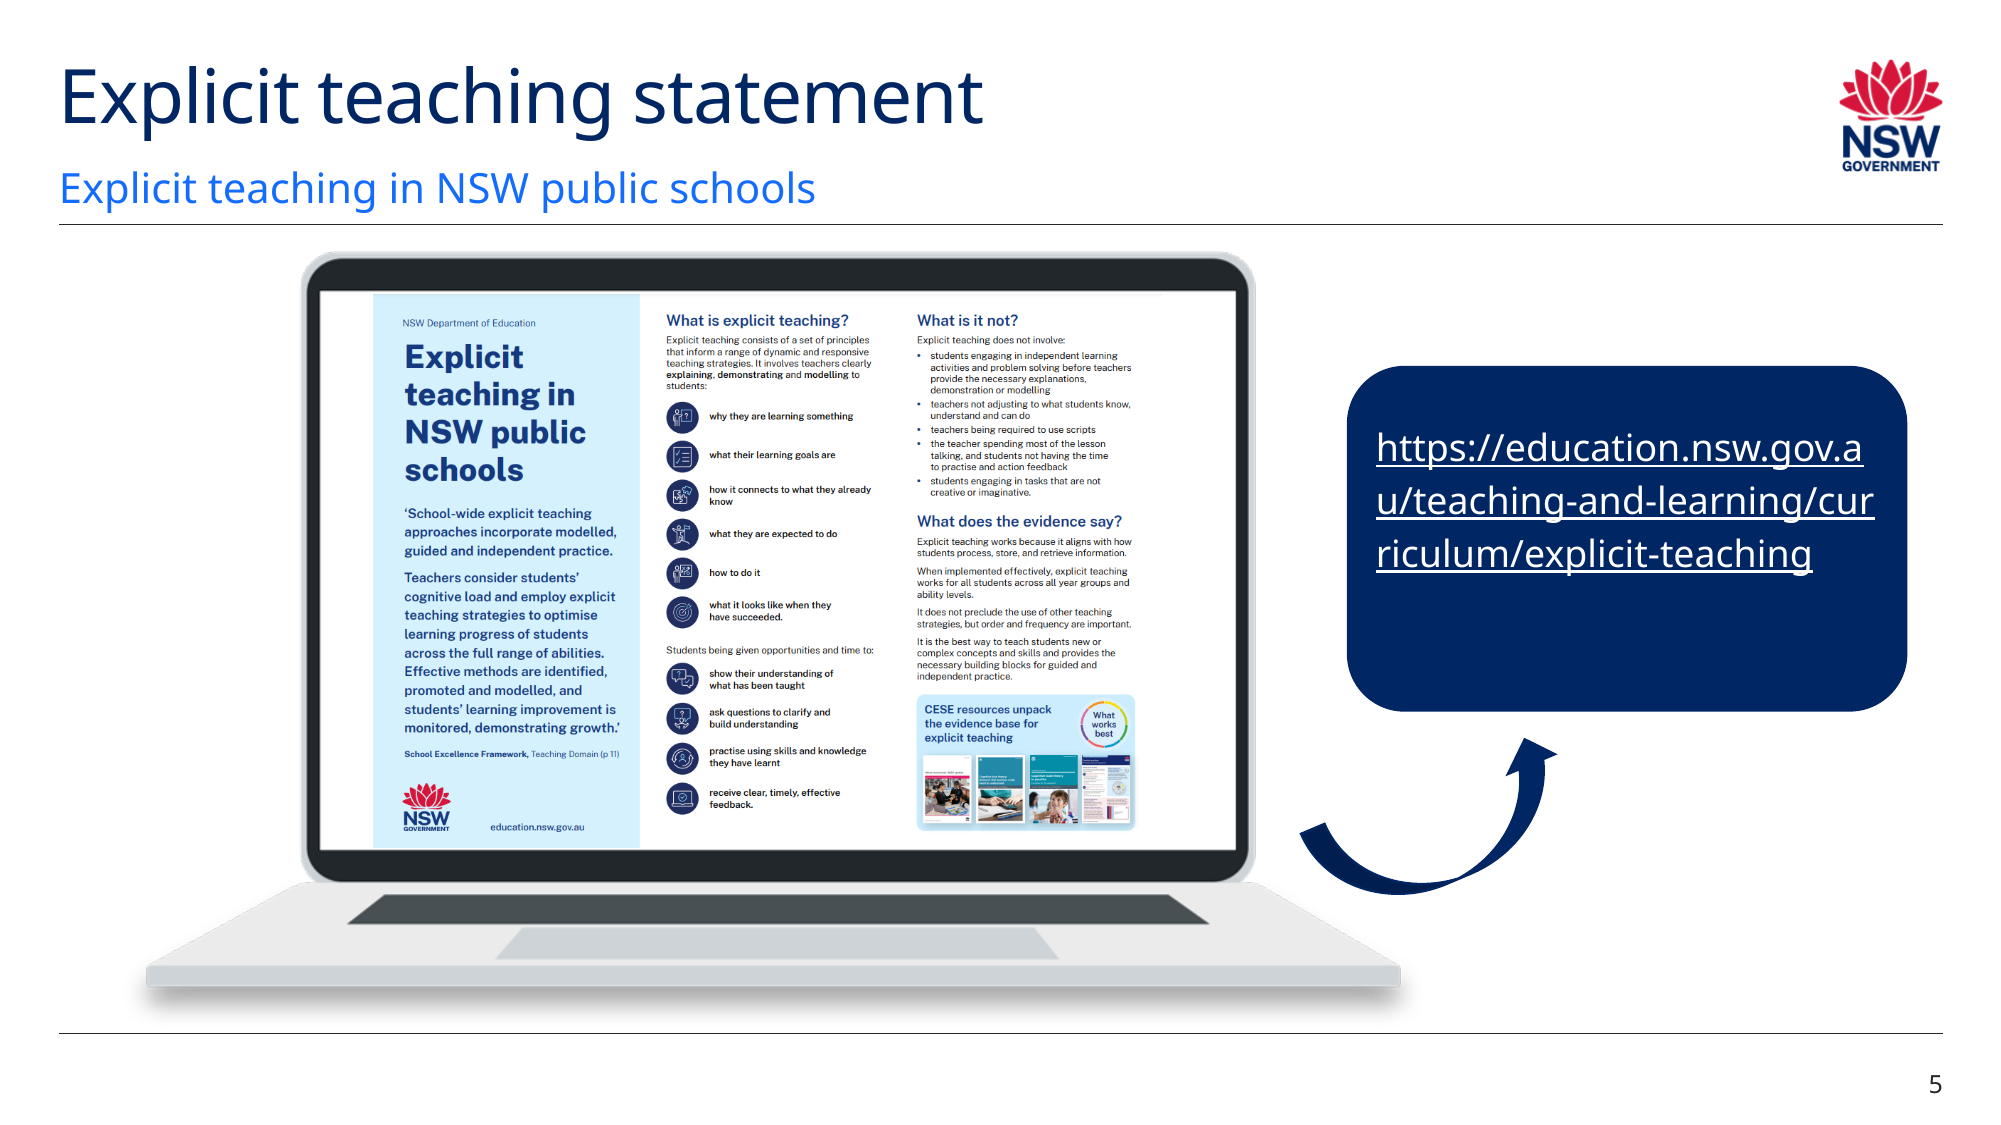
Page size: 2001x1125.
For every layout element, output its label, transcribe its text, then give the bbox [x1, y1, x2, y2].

text_box [1465, 737, 1558, 878]
list Explicit teaching in NSW public schools [59, 161, 1713, 212]
text_box [1465, 364, 1909, 713]
title Explicit teaching statement [59, 59, 1713, 149]
text_box https://education.nsw.gov.au/teaching-and-learning/curriculum/explicit-teaching [1465, 401, 1892, 541]
slide_number 5 [1824, 1068, 1943, 1099]
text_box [92, 216, 1465, 1032]
picture [1839, 59, 1943, 172]
